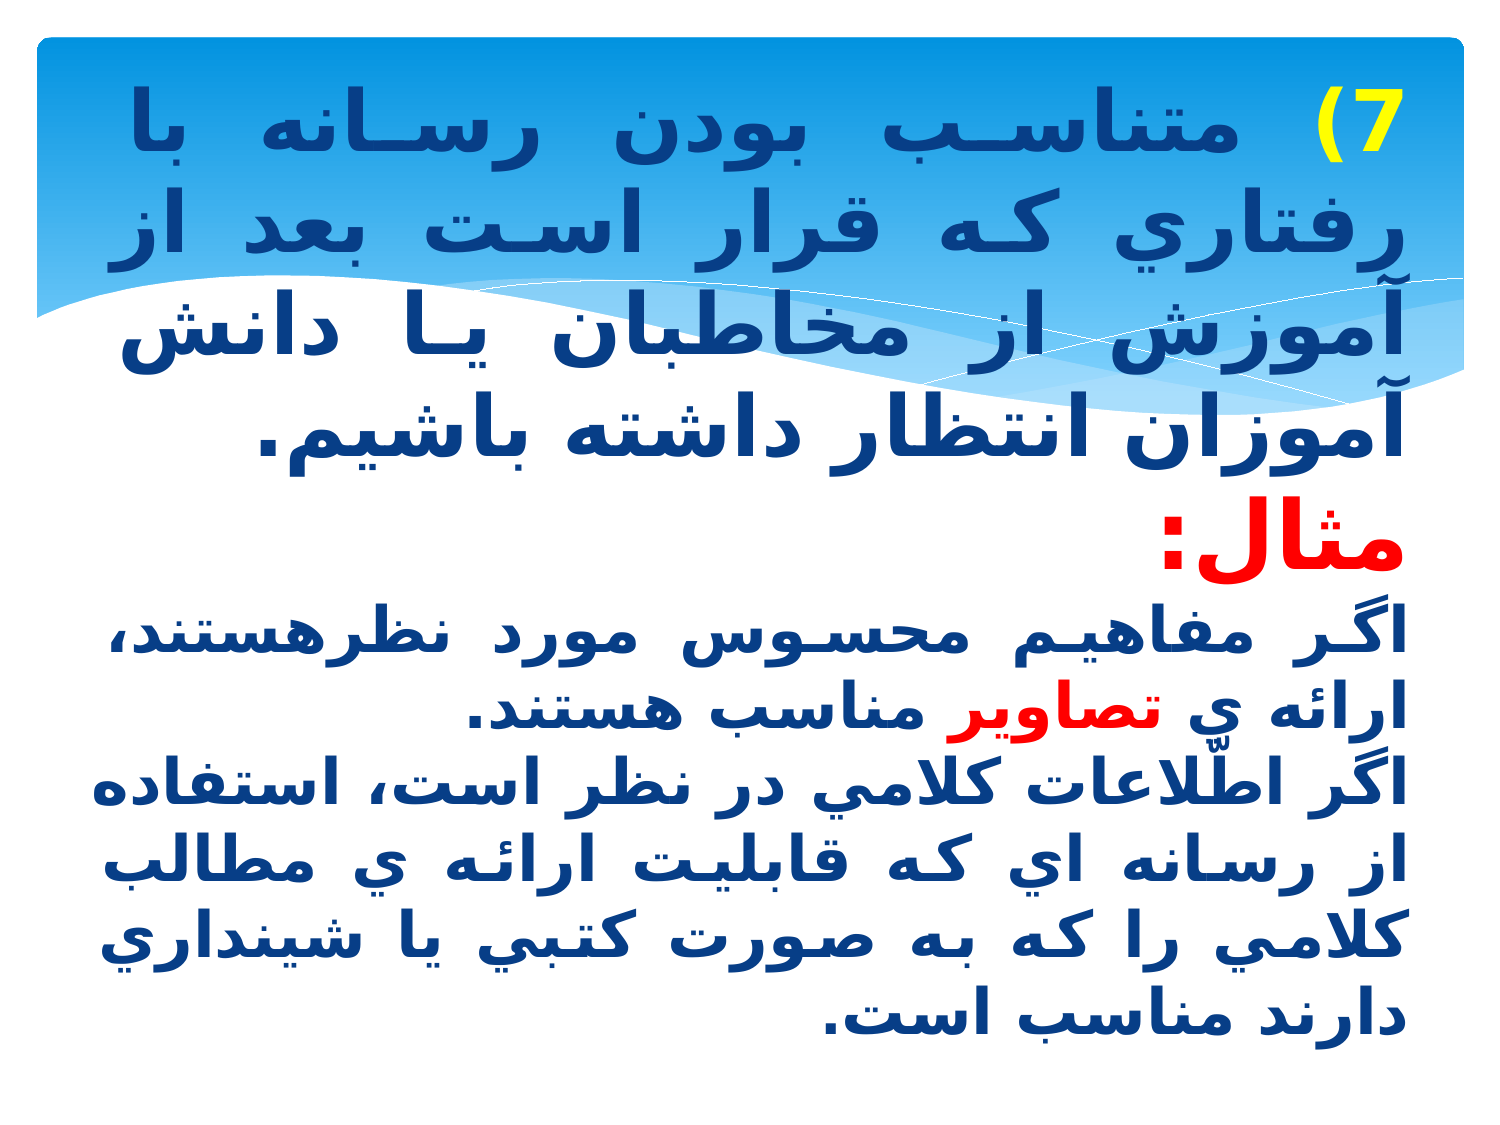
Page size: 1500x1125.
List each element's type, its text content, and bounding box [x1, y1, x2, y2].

list 7) متناسب بودن رسانه با رفتاري كه قرار است بعد از آموزش از مخاطبان يا دانش آموزان انتظار داشته باشيم. مثال: اگر مفاهيم محسوس مورد نظرهستند، ارائه ي تصاوير مناسب هستند. اگر اطّلاعات كلامي در نظر است، استفاده از رسانه اي كه قابليت ارائه ي مطالب كلامي را كه به صورت كتبي يا شينداري دارند مناسب است. [74, 58, 1426, 1067]
